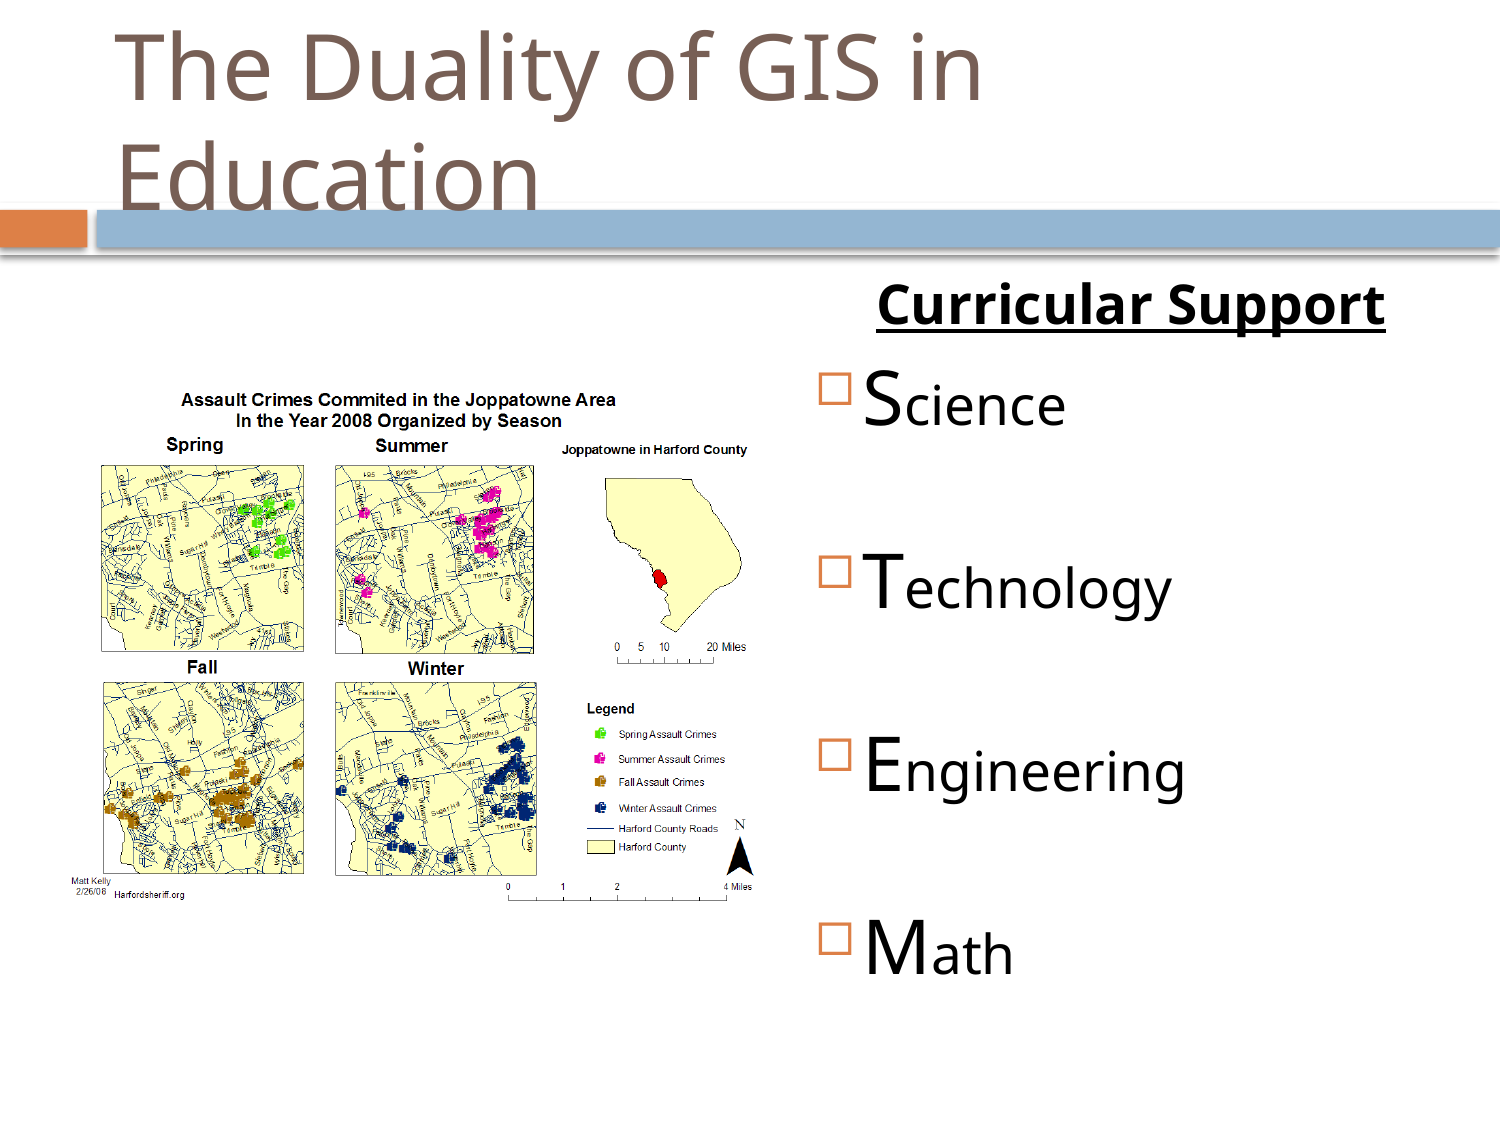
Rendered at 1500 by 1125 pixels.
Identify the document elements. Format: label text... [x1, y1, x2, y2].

picture [49, 362, 788, 932]
title The Duality of GIS in Education [99, 37, 1438, 201]
list Curricular Support Science Technology Engineering Math [799, 262, 1463, 1006]
